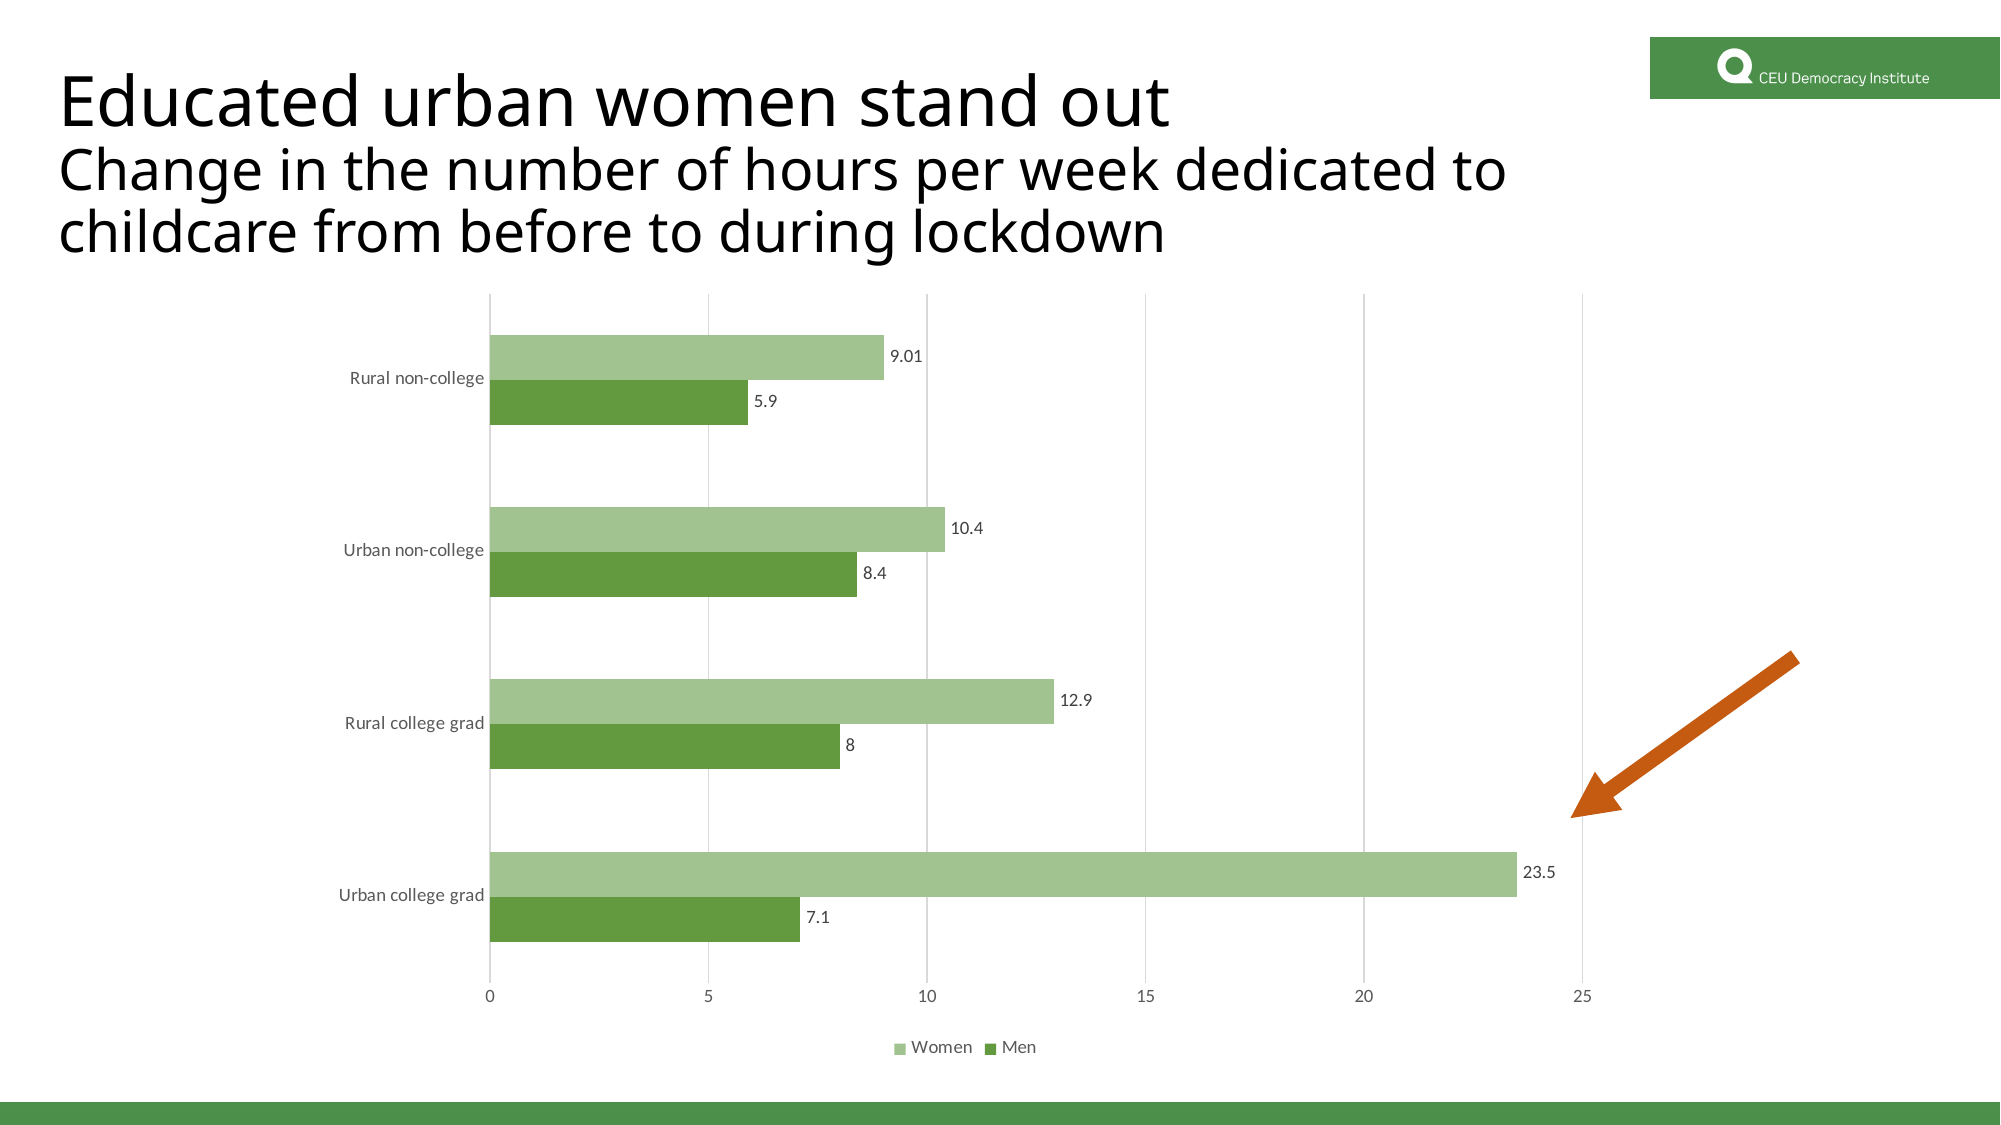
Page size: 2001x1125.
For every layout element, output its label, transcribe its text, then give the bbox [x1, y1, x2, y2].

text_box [1570, 656, 1796, 819]
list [0, 1102, 2000, 1125]
chart [312, 278, 1619, 1065]
picture [1650, 37, 2000, 99]
title Educated urban women stand out Change in the number of hours per week dedicated to childcare from before to during lockdown [43, 56, 1732, 275]
